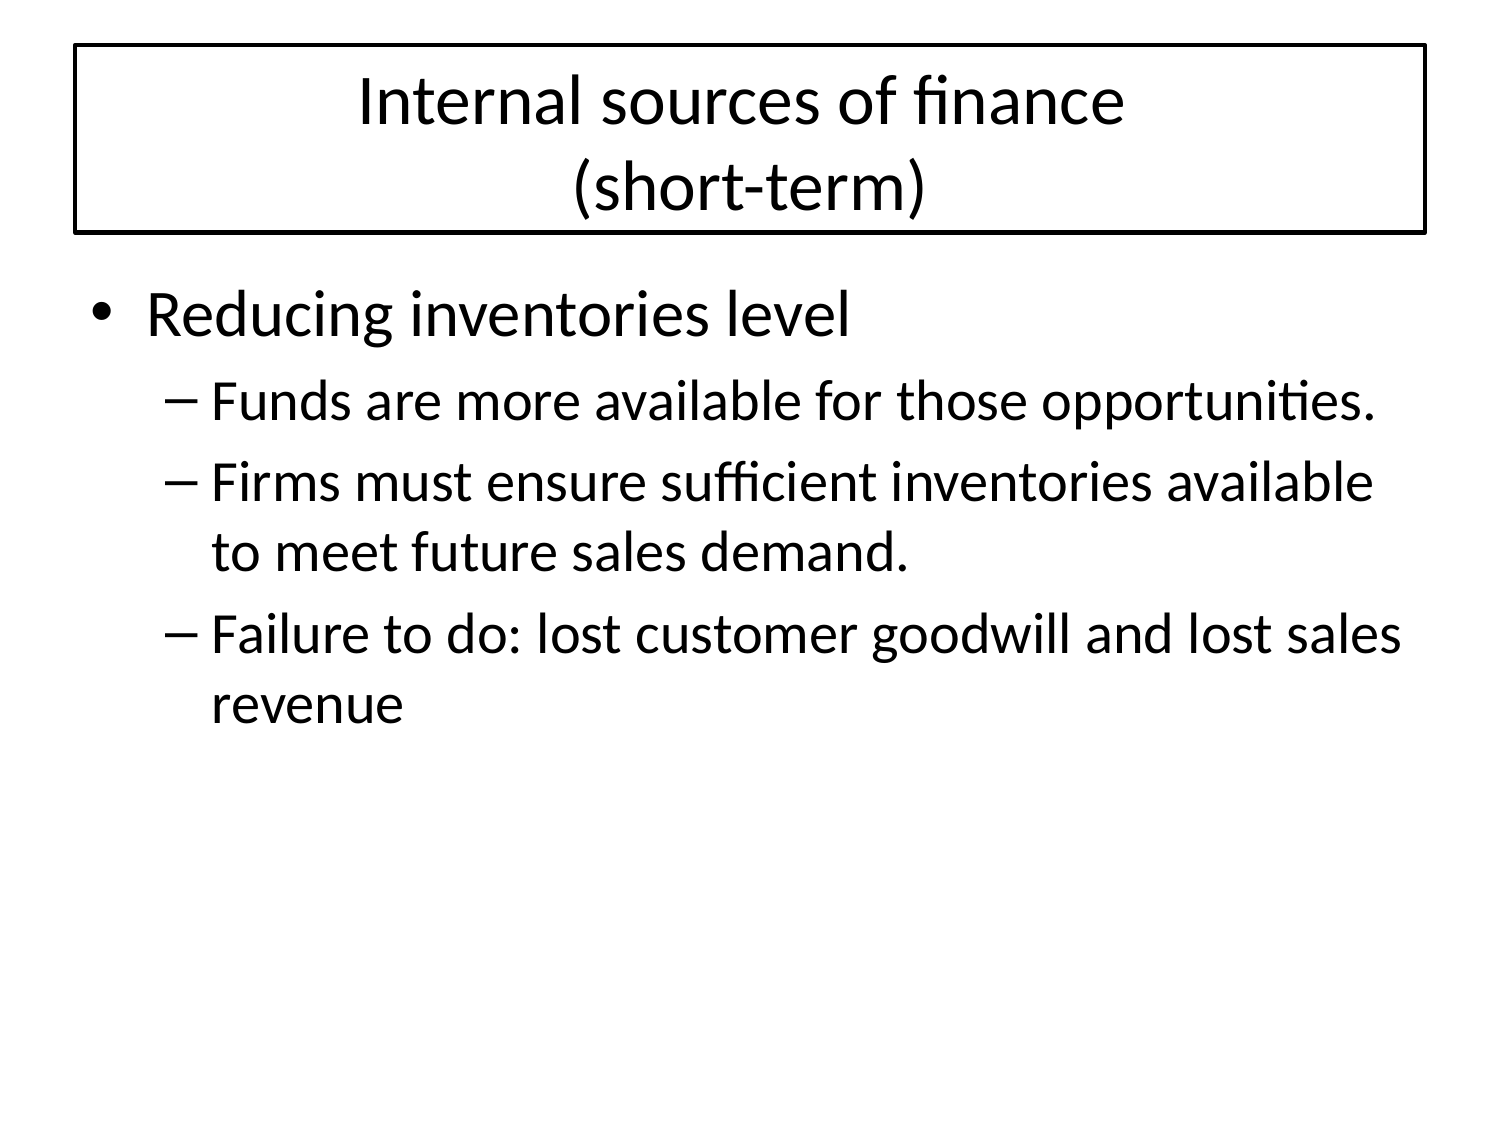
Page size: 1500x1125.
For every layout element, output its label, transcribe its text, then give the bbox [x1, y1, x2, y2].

list Reducing inventories level Funds are more available for those opportunities. Firms must ensure sufficient inventories available to meet future sales demand. Failure to do: lost customer goodwill and lost sales revenue [75, 262, 1425, 1005]
title Internal sources of finance (short-term) [73, 43, 1427, 235]
